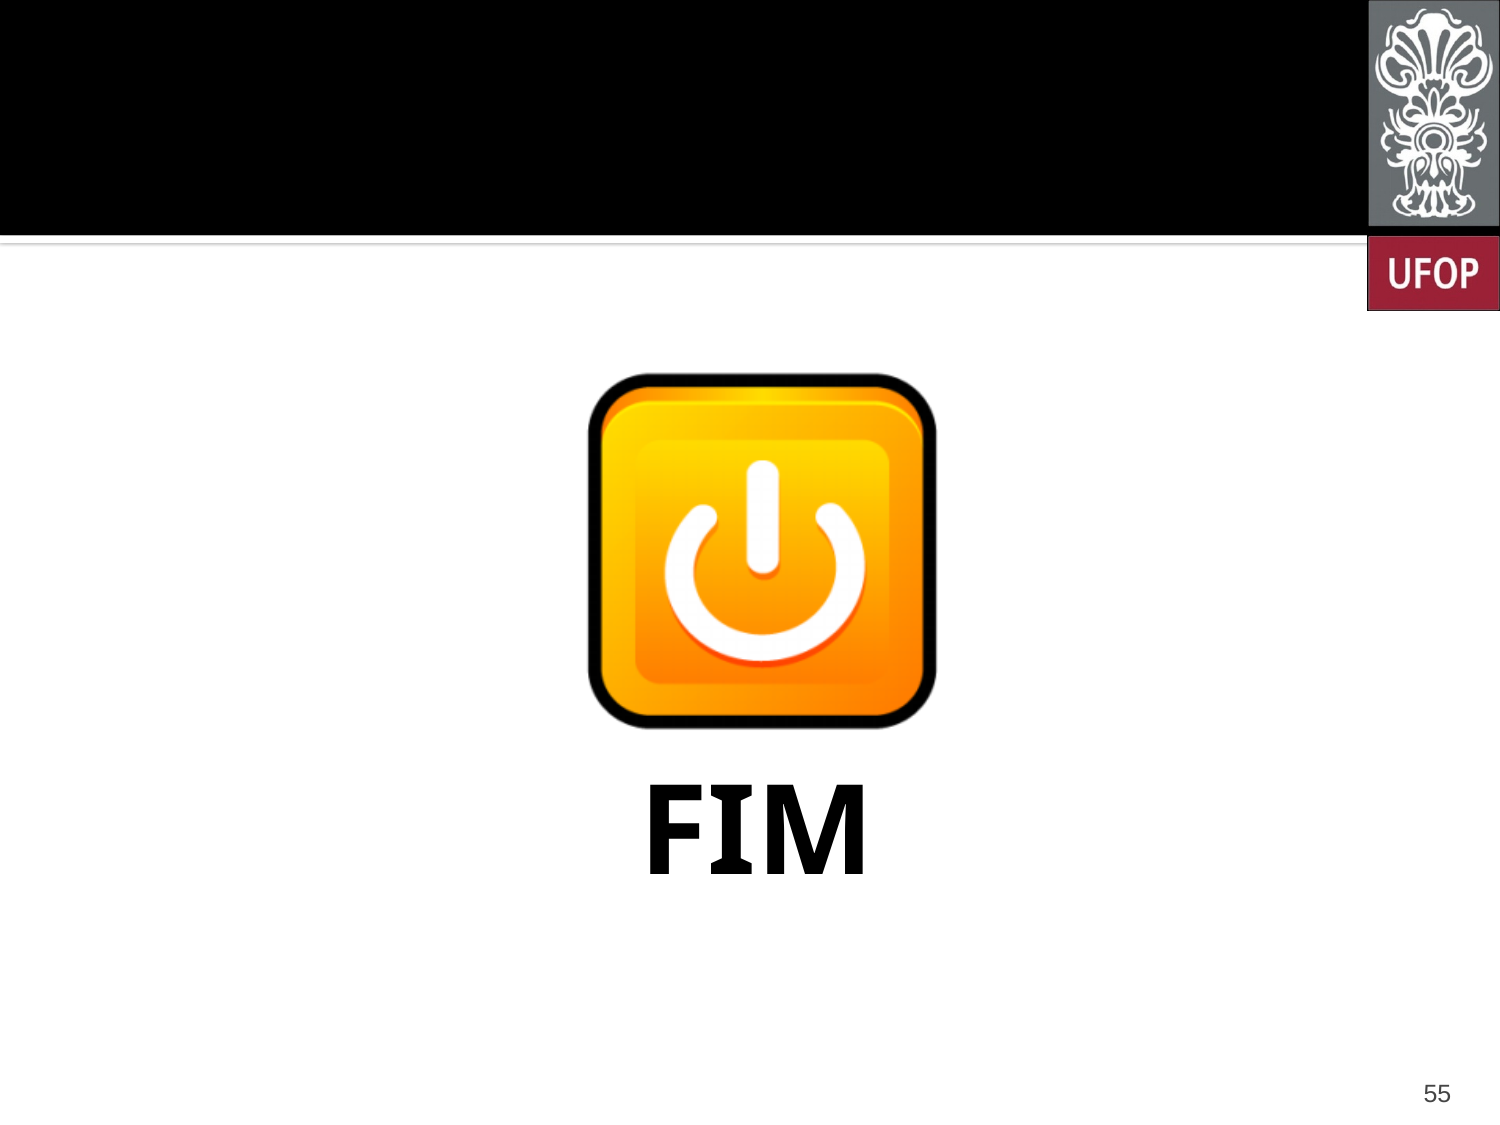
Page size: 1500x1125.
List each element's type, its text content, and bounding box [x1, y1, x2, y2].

picture [562, 351, 963, 752]
list FIM [75, 291, 1425, 1050]
slide_number 55 [1345, 1062, 1467, 1108]
picture [1367, 0, 1500, 311]
